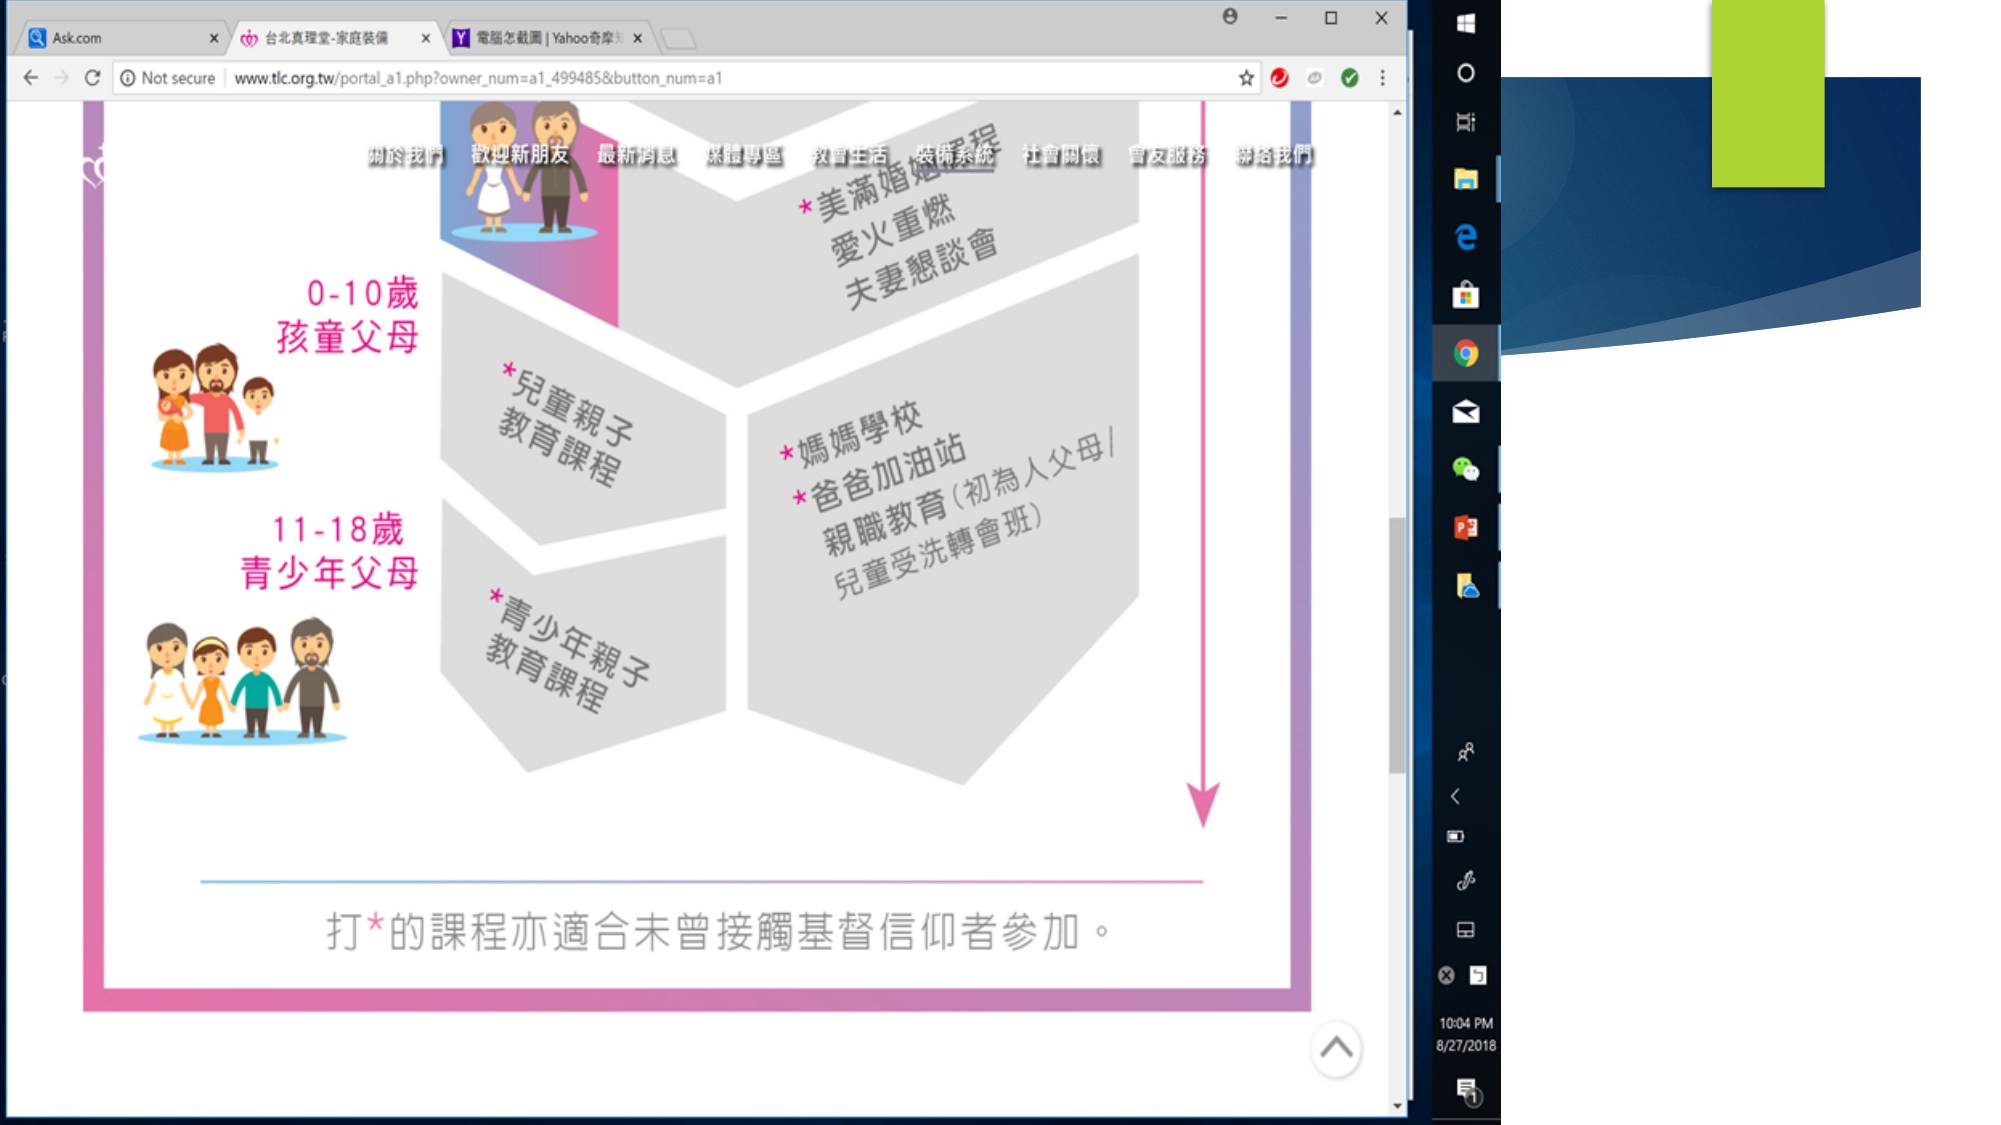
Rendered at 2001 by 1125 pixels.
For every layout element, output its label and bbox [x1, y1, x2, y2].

list [0, 0, 1501, 1125]
